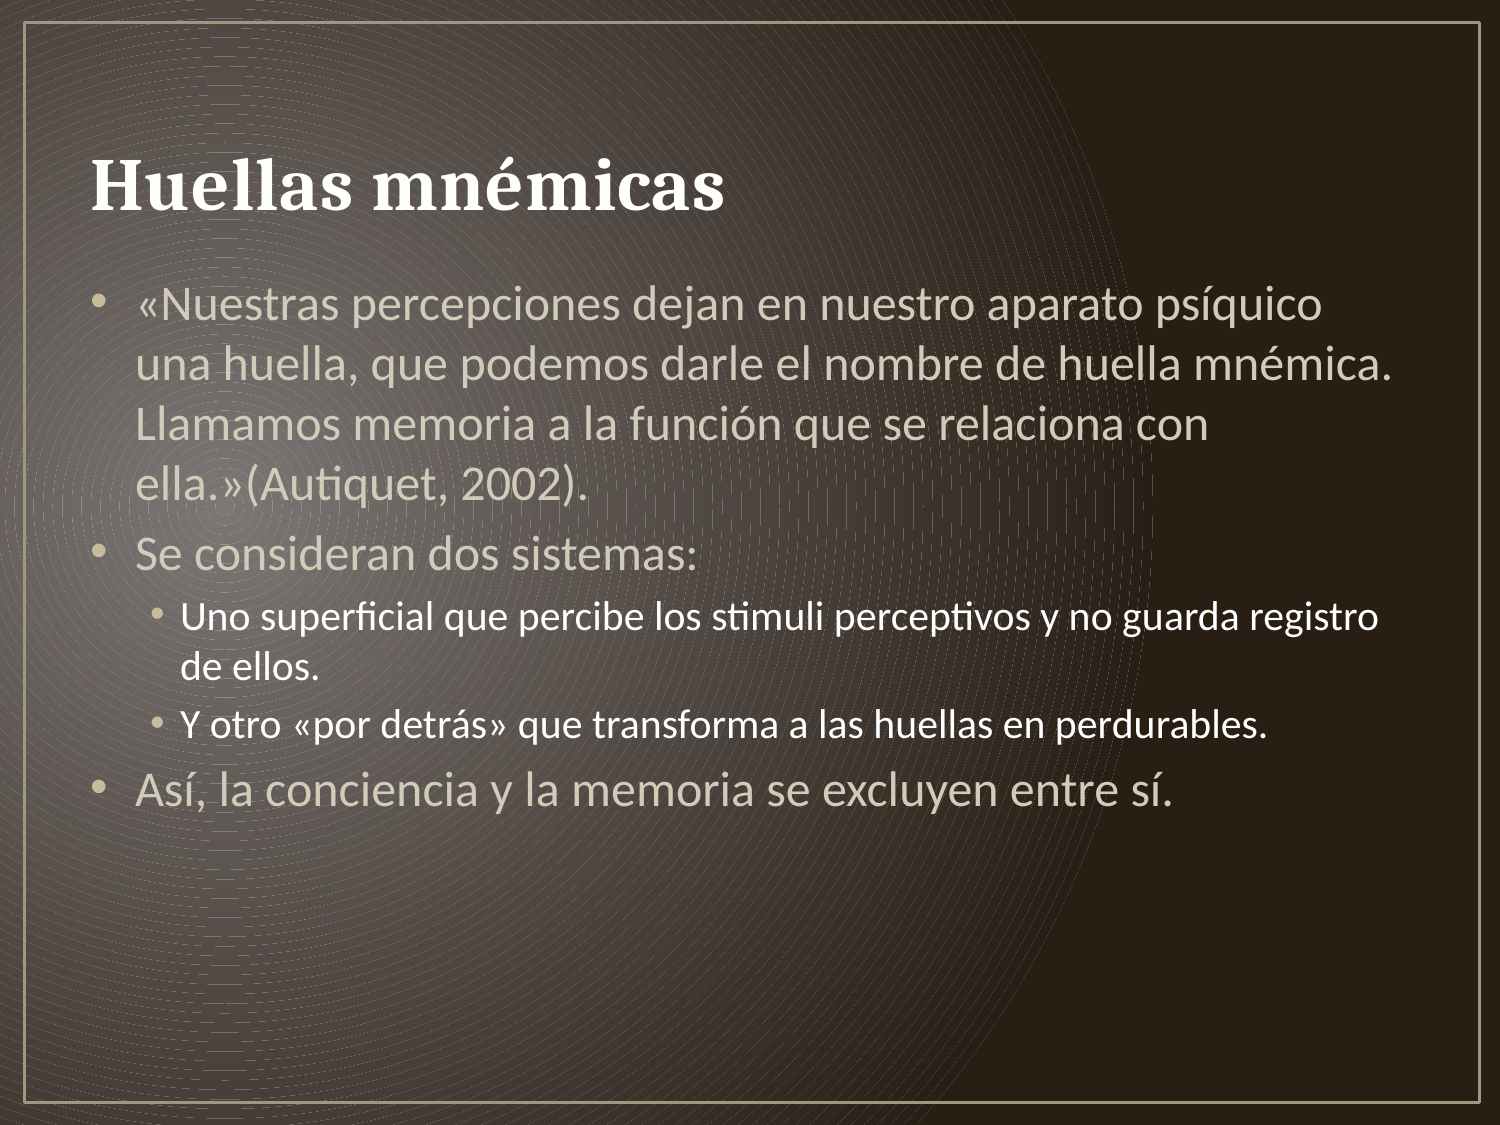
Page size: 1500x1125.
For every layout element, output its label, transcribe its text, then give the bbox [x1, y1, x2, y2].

list «Nuestras percepciones dejan en nuestro aparato psíquico una huella, que podemos darle el nombre de huella mnémica. Llamamos memoria a la función que se relaciona con ella.»(Autiquet, 2002). Se consideran dos sistemas: Uno superficial que percibe los stimuli perceptivos y no guarda registro de ellos. Y otro «por detrás» que transforma a las huellas en perdurables. Así, la conciencia y la memoria se excluyen entre sí. [75, 262, 1425, 1005]
title Huellas mnémicas [75, 45, 1425, 233]
